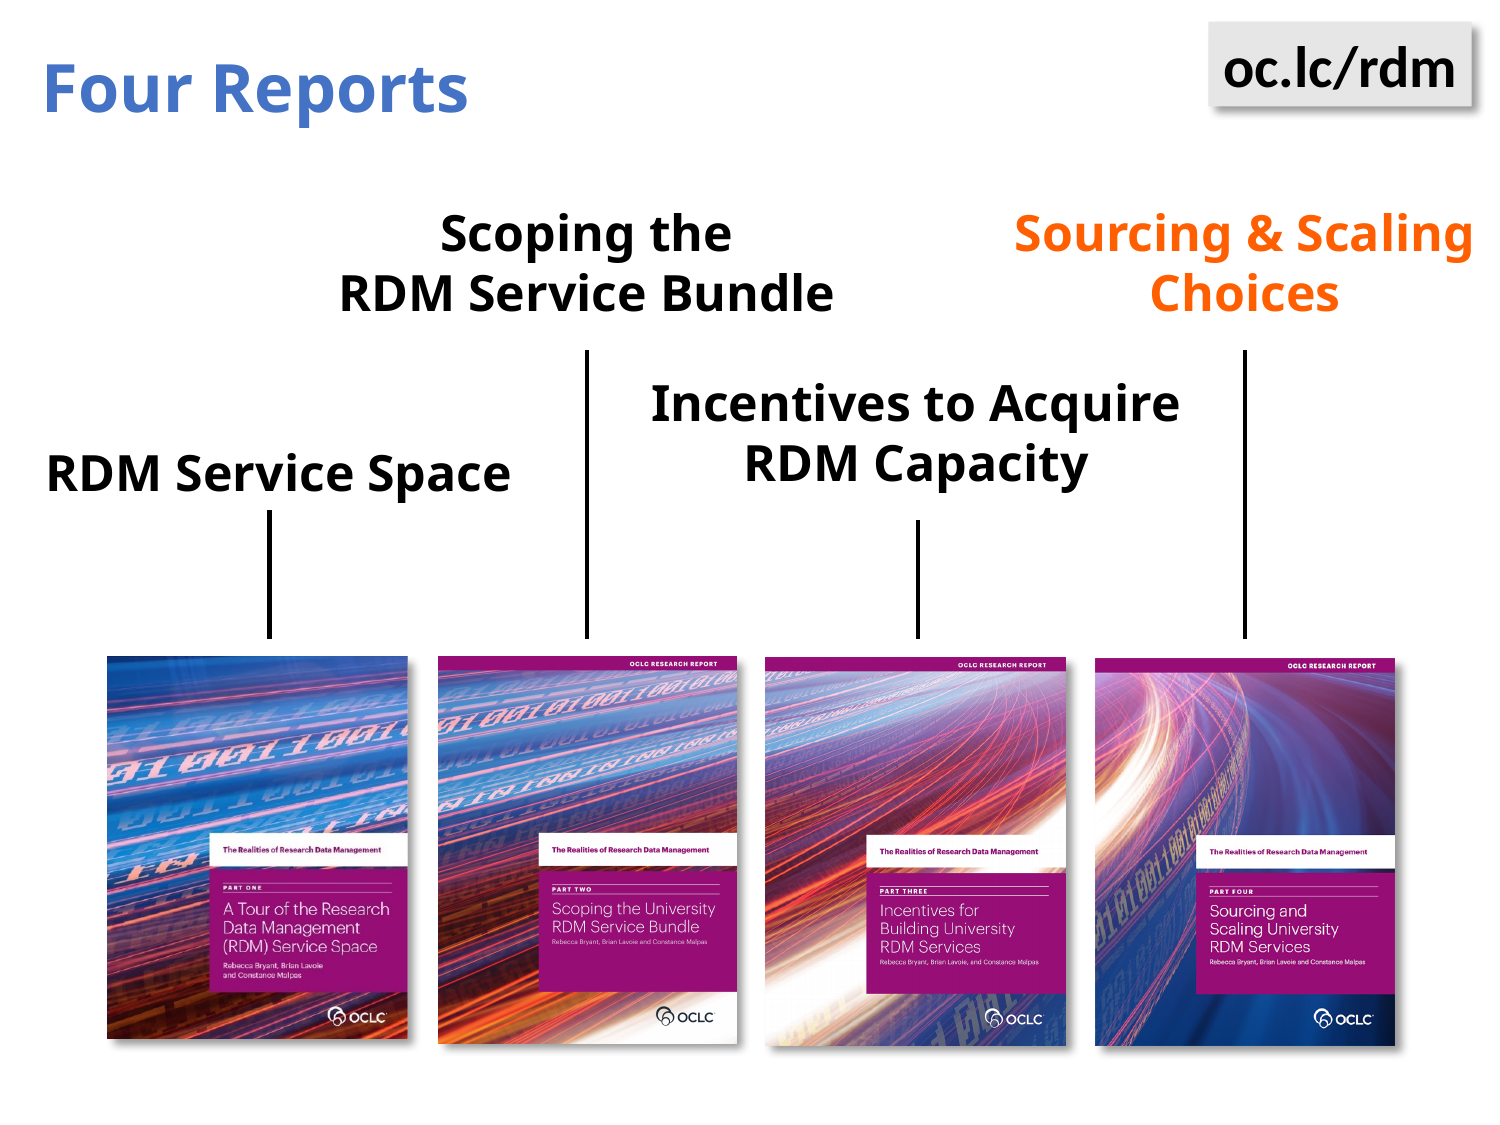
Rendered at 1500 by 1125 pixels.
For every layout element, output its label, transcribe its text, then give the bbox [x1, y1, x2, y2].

text_box Scoping the RDM Service Bundle [323, 193, 851, 329]
picture [765, 657, 1066, 1046]
picture [438, 656, 737, 1044]
picture [1095, 658, 1395, 1046]
text_box Sourcing & Scaling Choices [1000, 193, 1491, 329]
text_box Four Reports [26, 38, 486, 133]
text_box oc.lc/rdm [1208, 21, 1472, 107]
text_box RDM Service Space [30, 434, 528, 510]
text_box Incentives to Acquire RDM Capacity [636, 363, 1196, 499]
picture [107, 656, 408, 1039]
